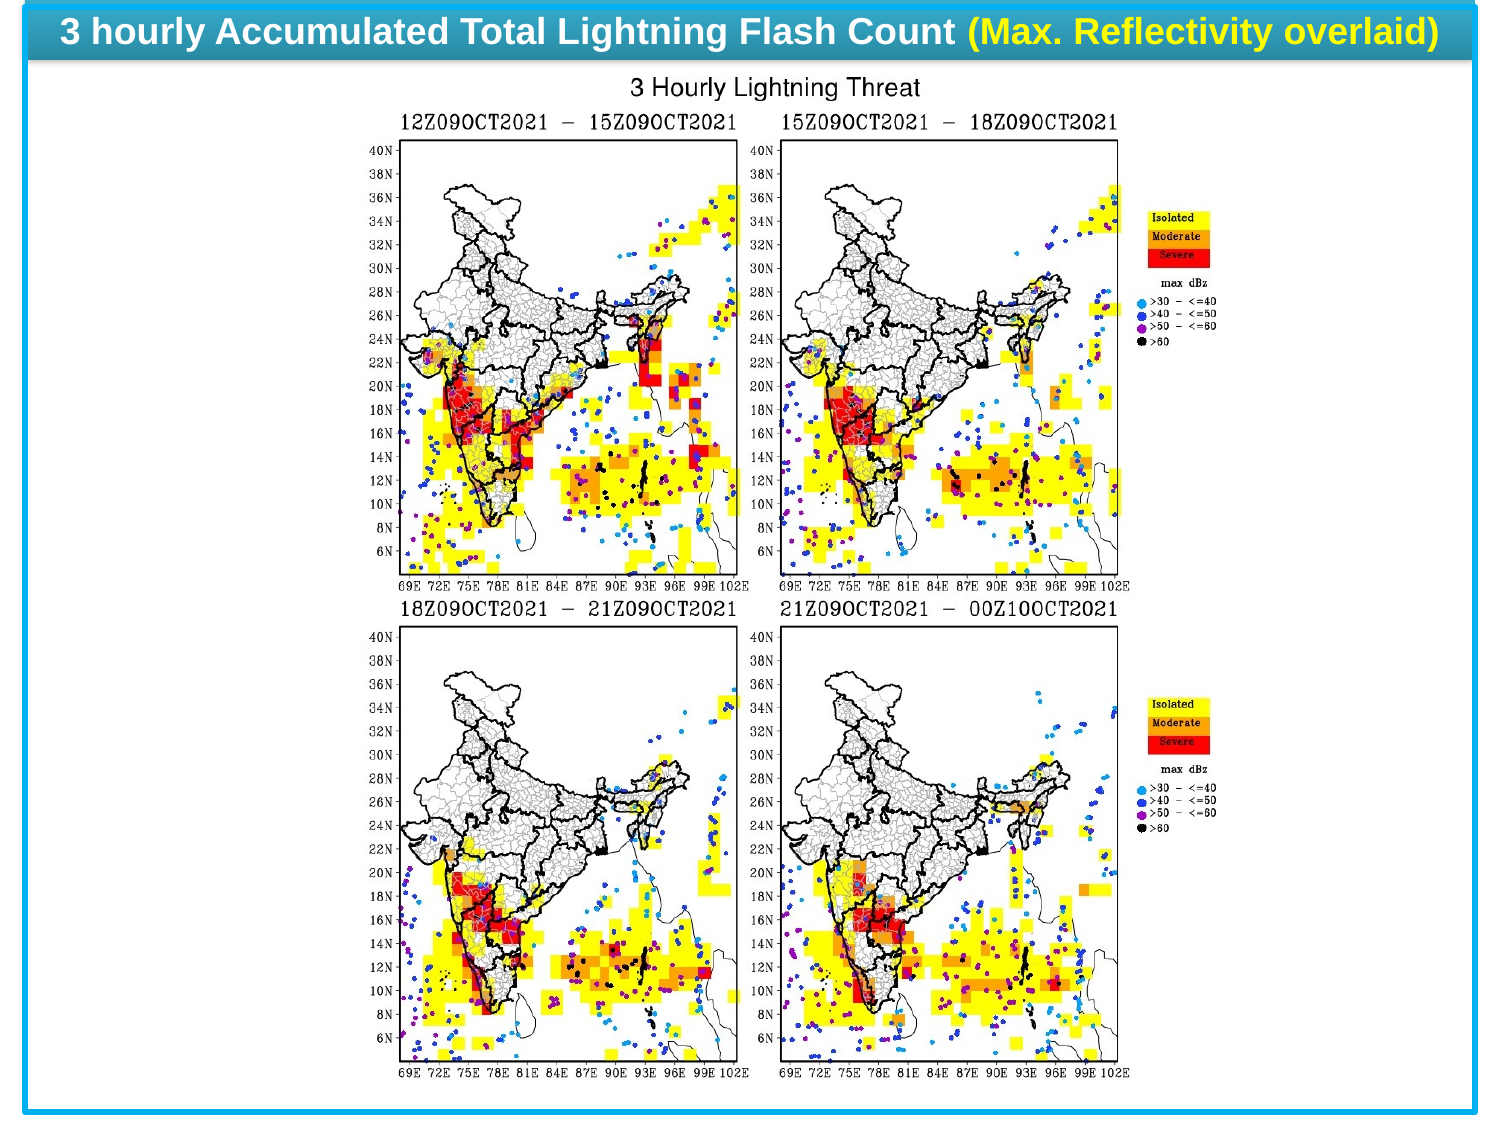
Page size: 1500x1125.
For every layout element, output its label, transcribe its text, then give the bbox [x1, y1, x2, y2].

picture [363, 77, 1217, 1081]
text_box [23, 5, 1477, 1114]
text_box 3 hourly Accumulated Total Lightning Flash Count (Max. Reflectivity overlaid) [24, 0, 1475, 5]
